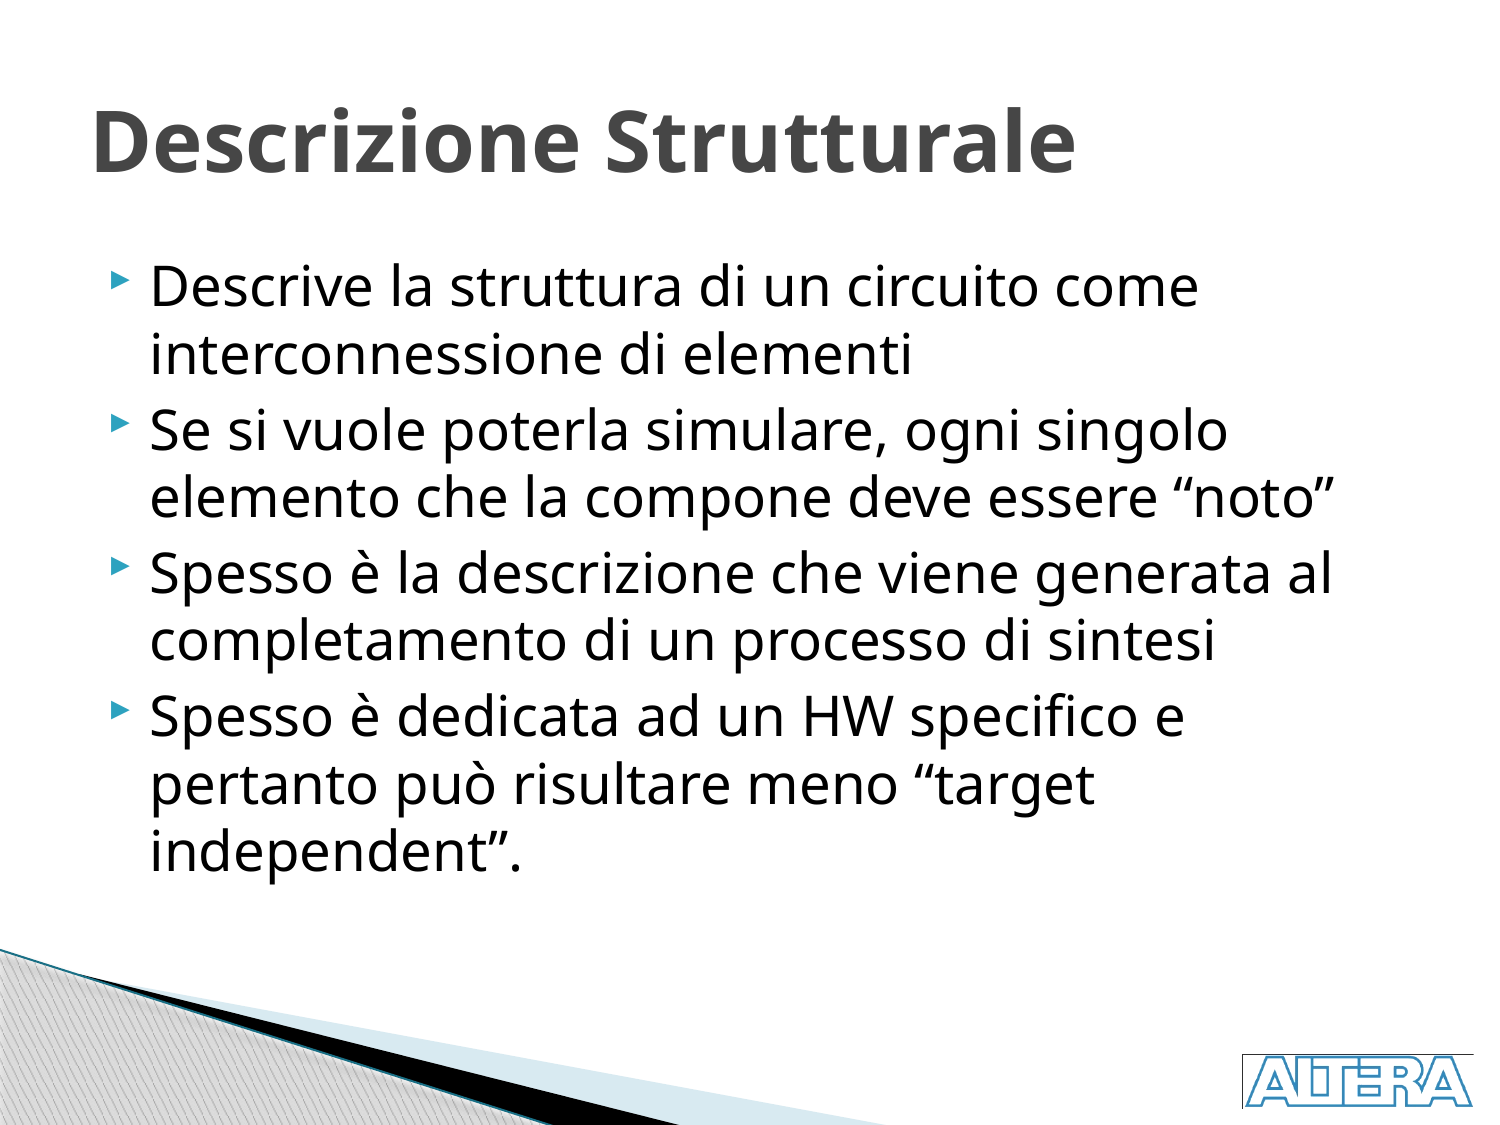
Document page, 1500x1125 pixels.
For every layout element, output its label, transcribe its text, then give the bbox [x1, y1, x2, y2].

title Descrizione Strutturale [1242, 1054, 1474, 1109]
list Descrive la struttura di un circuito come interconnessione di elementi Se si vuole poterla simulare, ogni singolo elemento che la compone deve essere “noto” Spesso è la descrizione che viene generata al completamento di un processo di sintesi Spesso è dedicata ad un HW specifico e pertanto può risultare meno “target independent”. [74, 242, 1426, 986]
title Descrizione Strutturale [75, 45, 1425, 233]
